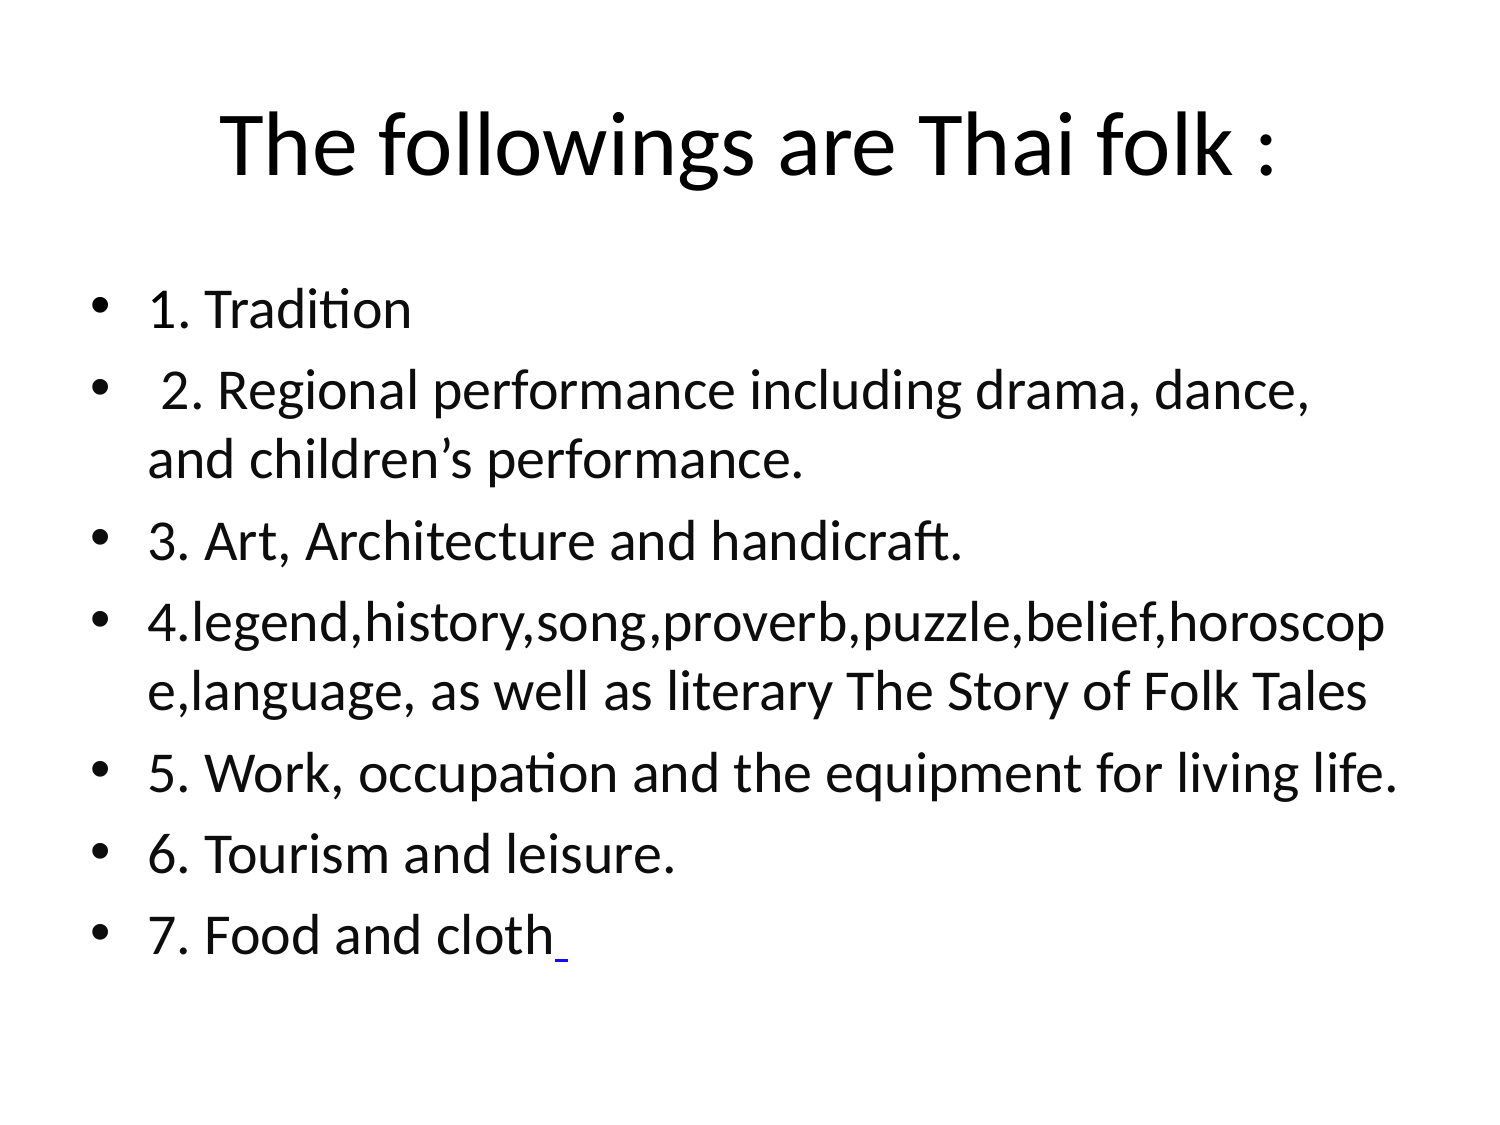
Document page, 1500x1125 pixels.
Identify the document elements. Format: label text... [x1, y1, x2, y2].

title The followings are Thai folk : [75, 45, 1425, 233]
list 1. Tradition 2. Regional performance including drama, dance, and children’s performance. 3. Art, Architecture and handicraft. 4.legend,history,song,proverb,puzzle,belief,horoscope,language, as well as literary The Story of Folk Tales 5. Work, occupation and the equipment for living life. 6. Tourism and leisure. 7. Food and cloth [75, 262, 1425, 1005]
